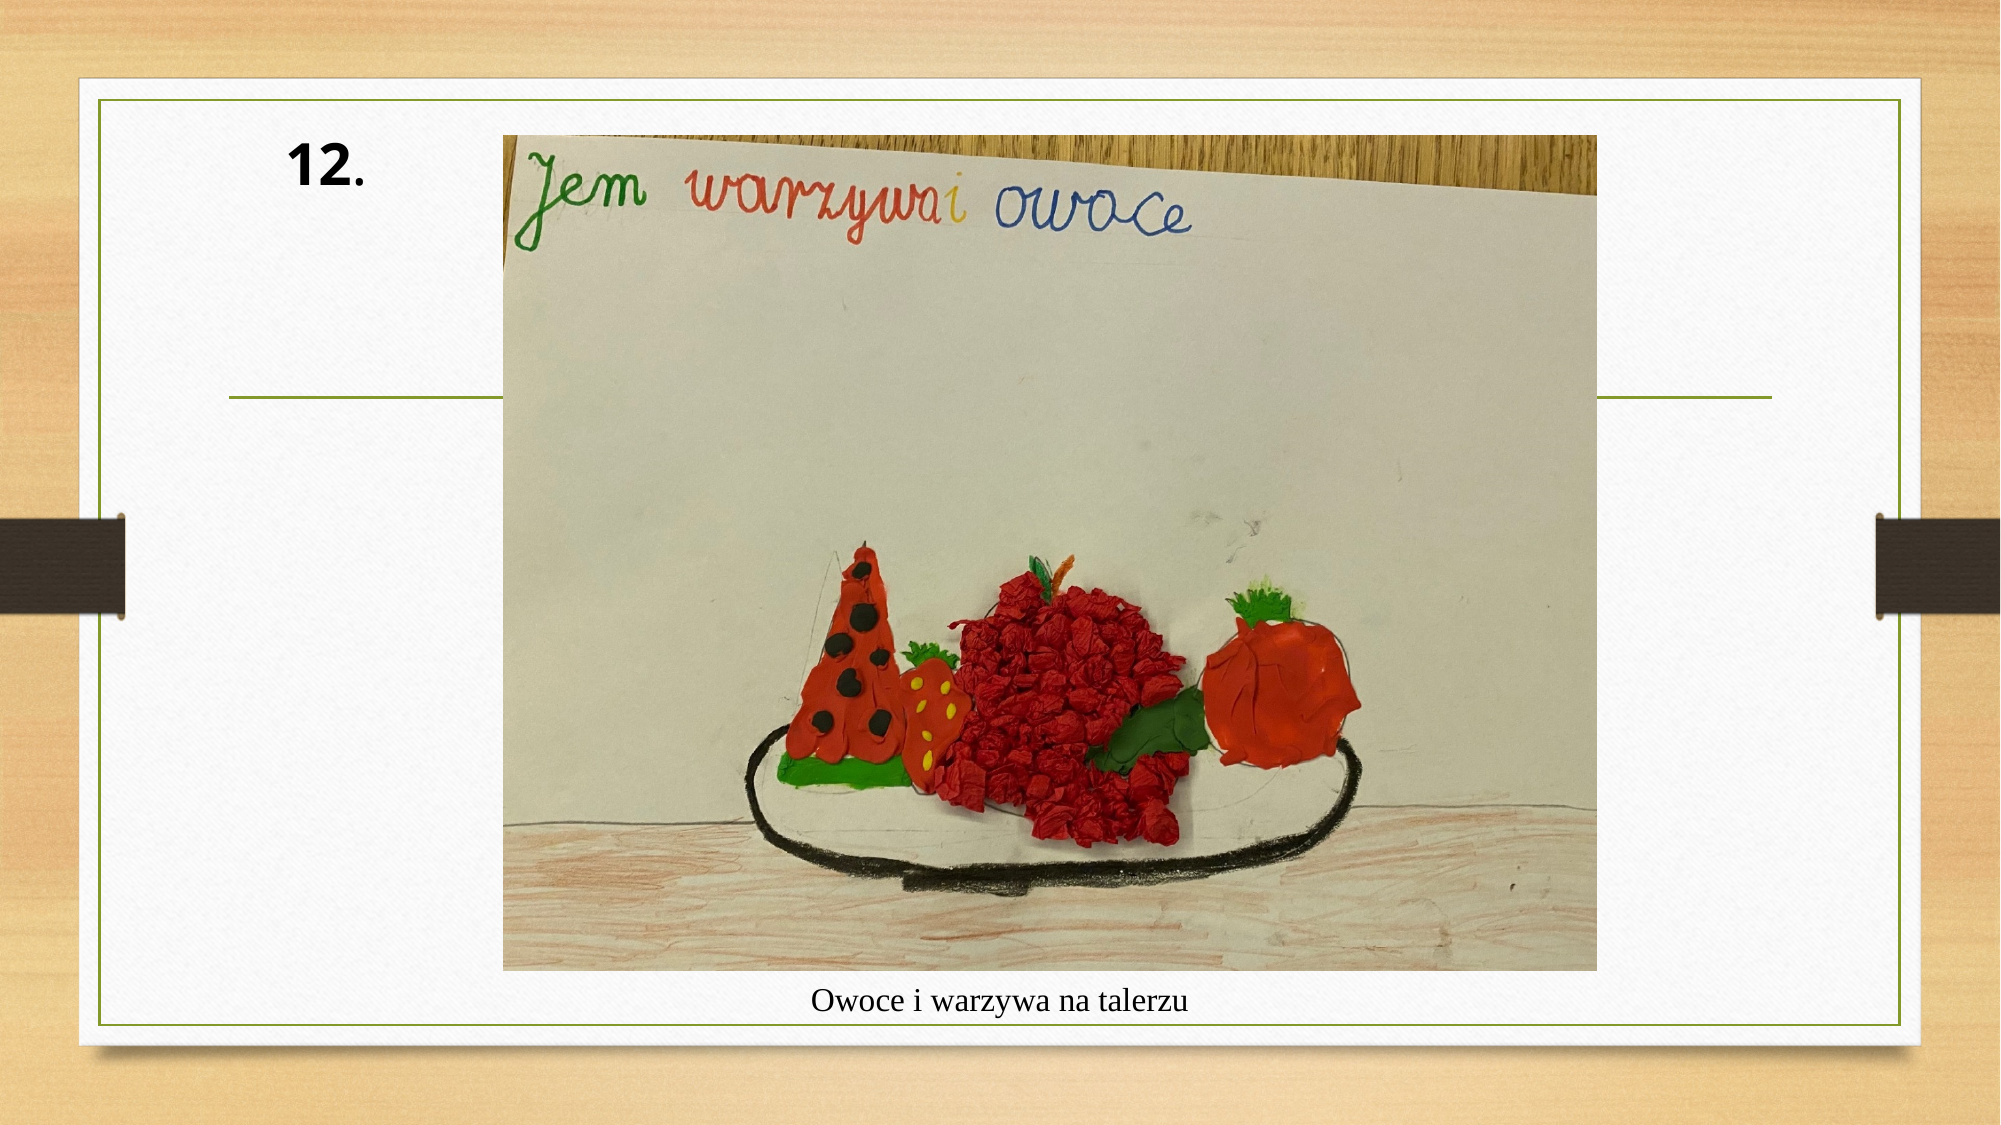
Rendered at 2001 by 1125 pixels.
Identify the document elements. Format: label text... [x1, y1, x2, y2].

text_box Owoce i warzywa na talerzu [795, 971, 1205, 1026]
text_box 12. [270, 119, 476, 204]
picture [0, 0, 2001, 1125]
